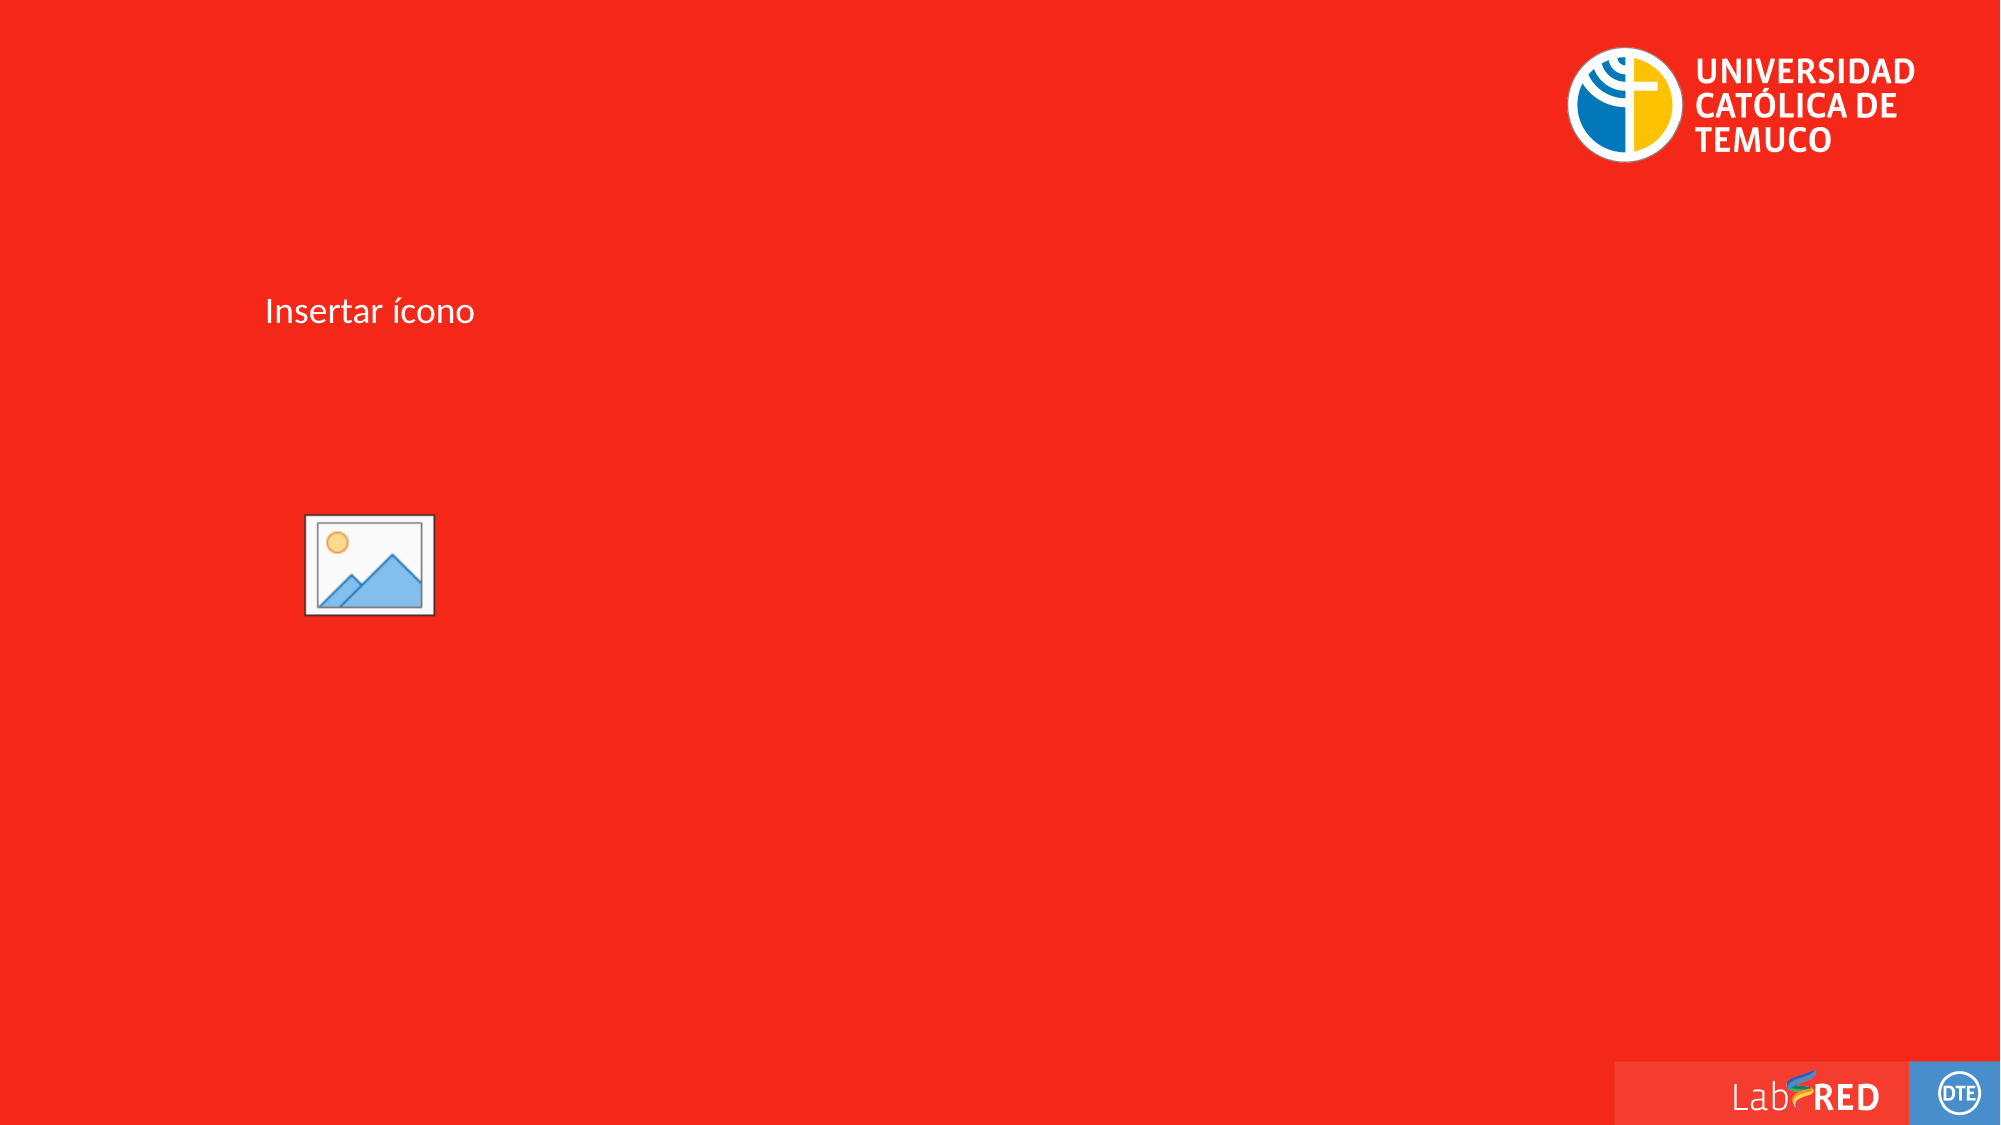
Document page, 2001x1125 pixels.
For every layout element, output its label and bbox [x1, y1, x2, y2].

picture [1614, 1061, 2001, 1125]
picture [59, 278, 681, 853]
picture [1544, 21, 1949, 191]
